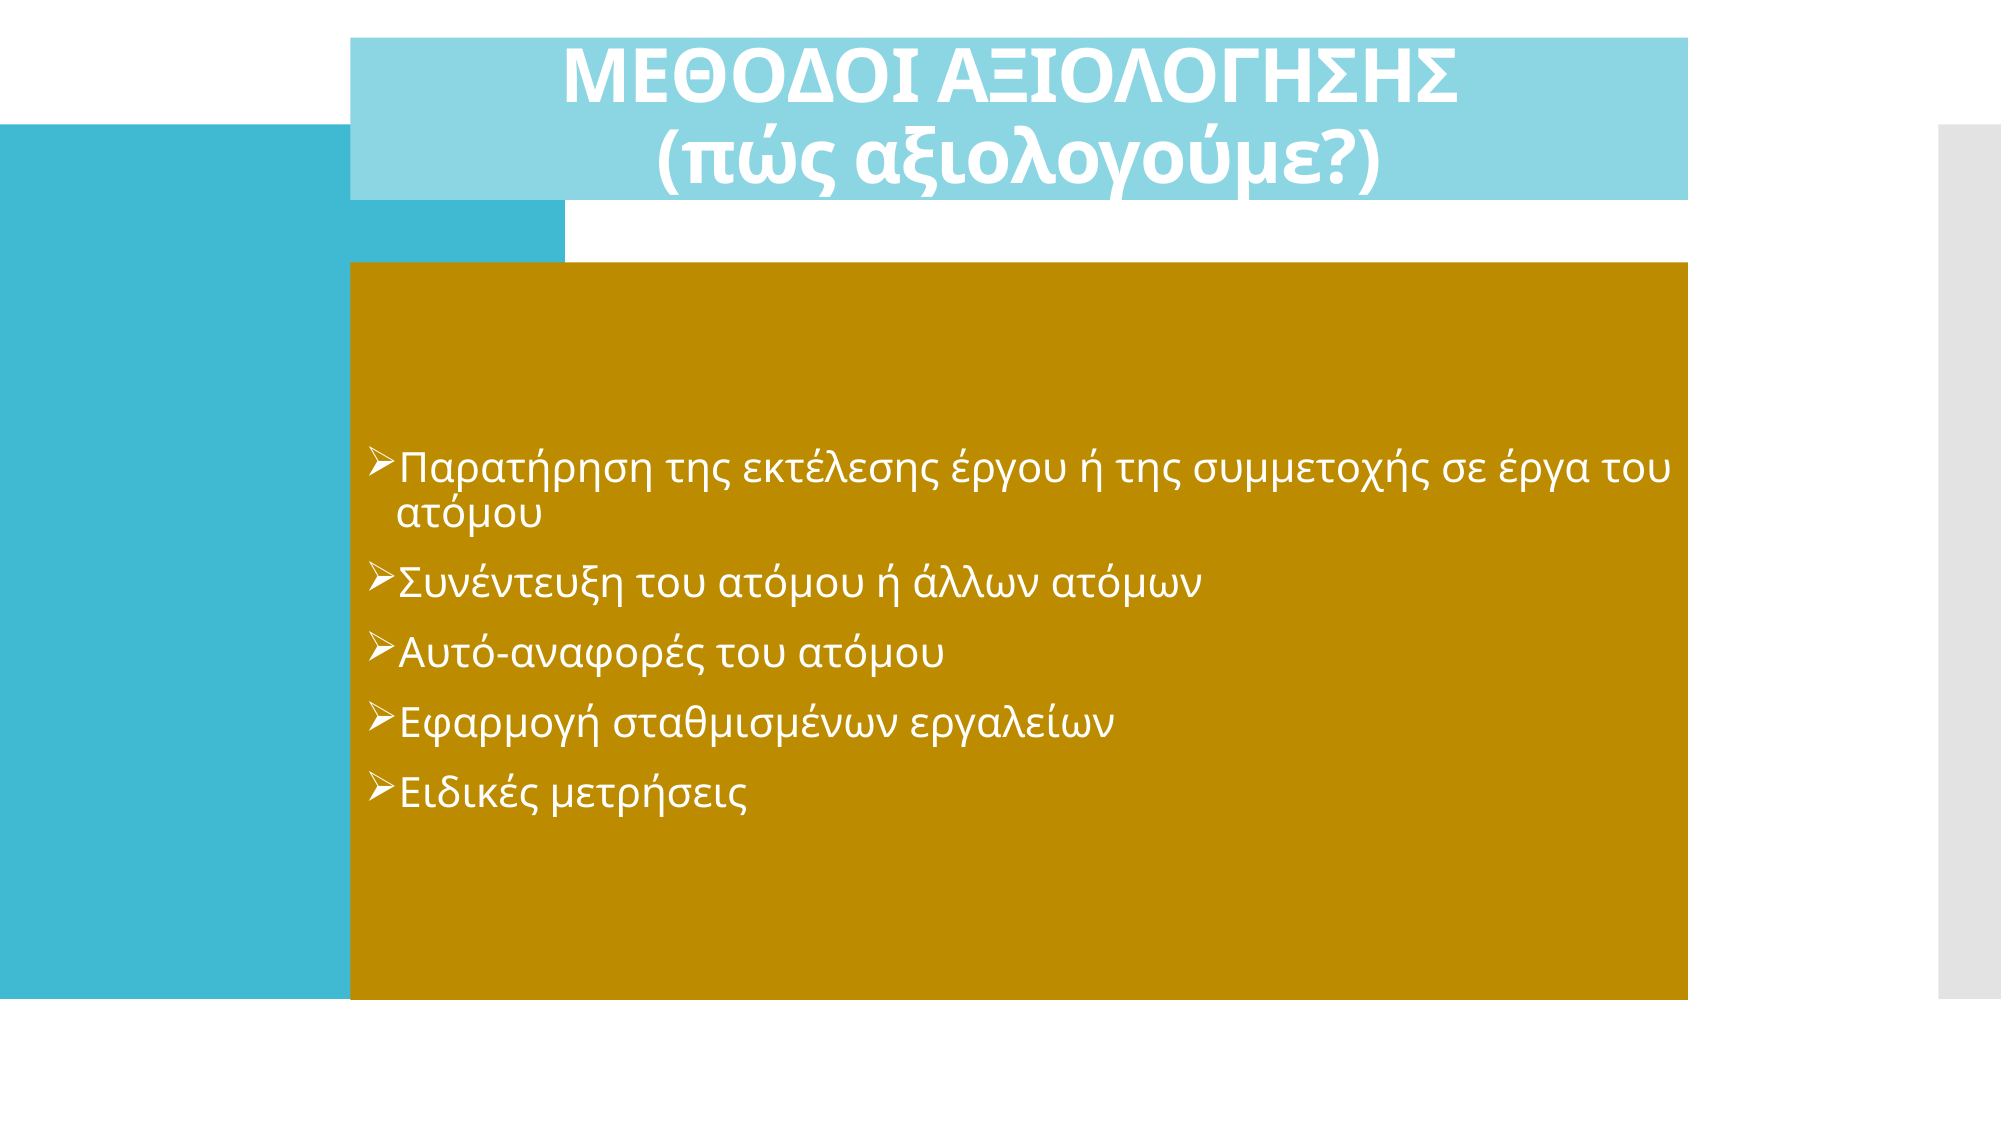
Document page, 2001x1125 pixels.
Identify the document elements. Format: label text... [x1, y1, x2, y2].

list Παρατήρηση της εκτέλεσης έργου ή της συμμετοχής σε έργα του ατόμου Συνέντευξη του ατόμου ή άλλων ατόμων Αυτό-αναφορές του ατόμου Εφαρμογή σταθμισμένων εργαλείων Ειδικές μετρήσεις [350, 262, 1688, 1000]
title ΜΕΘΟΔΟΙ ΑΞΙΟΛΟΓΗΣΗΣ (πώς αξιολογούμε?) [350, 37, 1688, 200]
